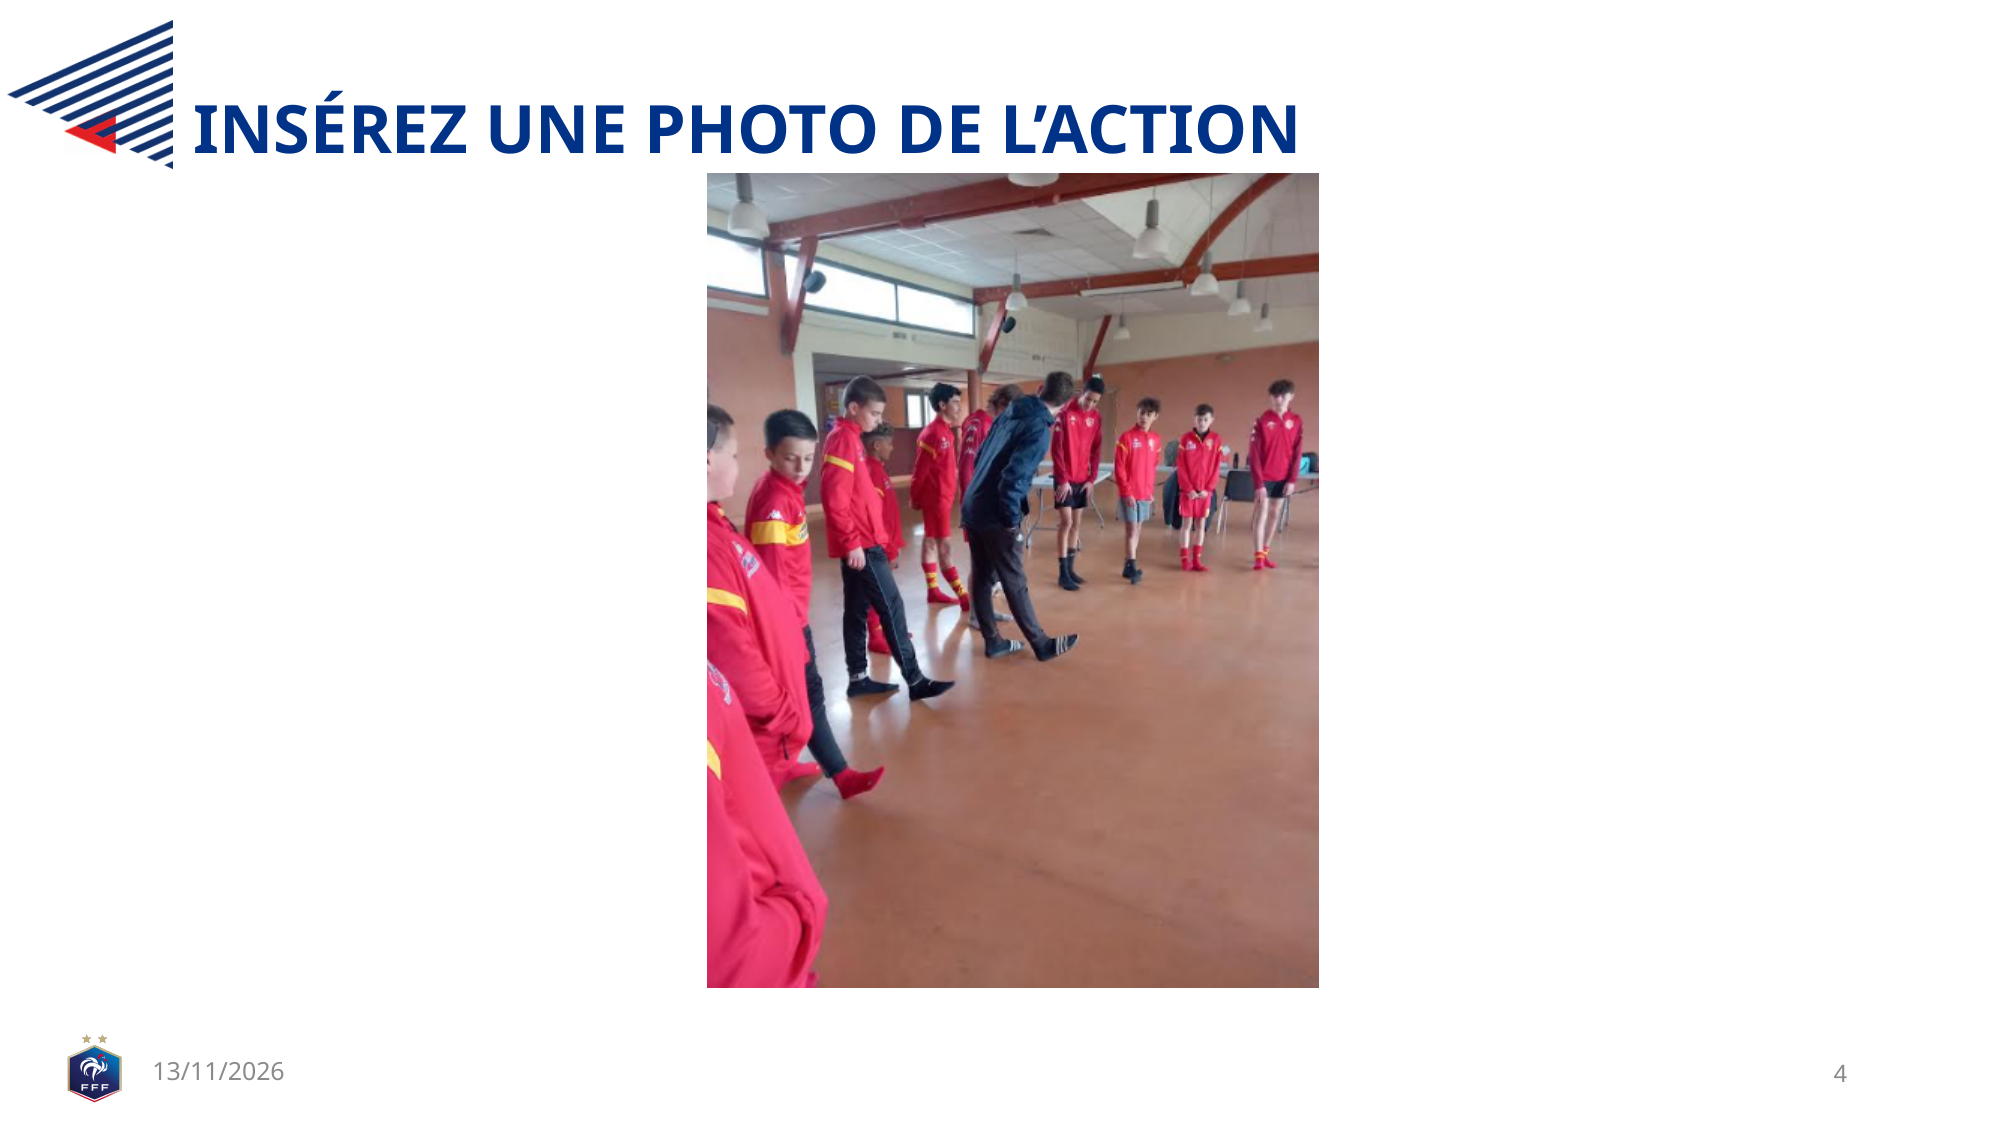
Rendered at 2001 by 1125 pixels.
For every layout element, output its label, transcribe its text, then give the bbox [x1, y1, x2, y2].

picture [7, 20, 173, 169]
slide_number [137, 1042, 588, 1103]
picture [707, 172, 1319, 988]
picture [51, 1026, 138, 1119]
title INSÉREZ UNE PHOTO DE L’ACTION [178, 23, 1638, 242]
slide_number 4 [1412, 1042, 1863, 1103]
